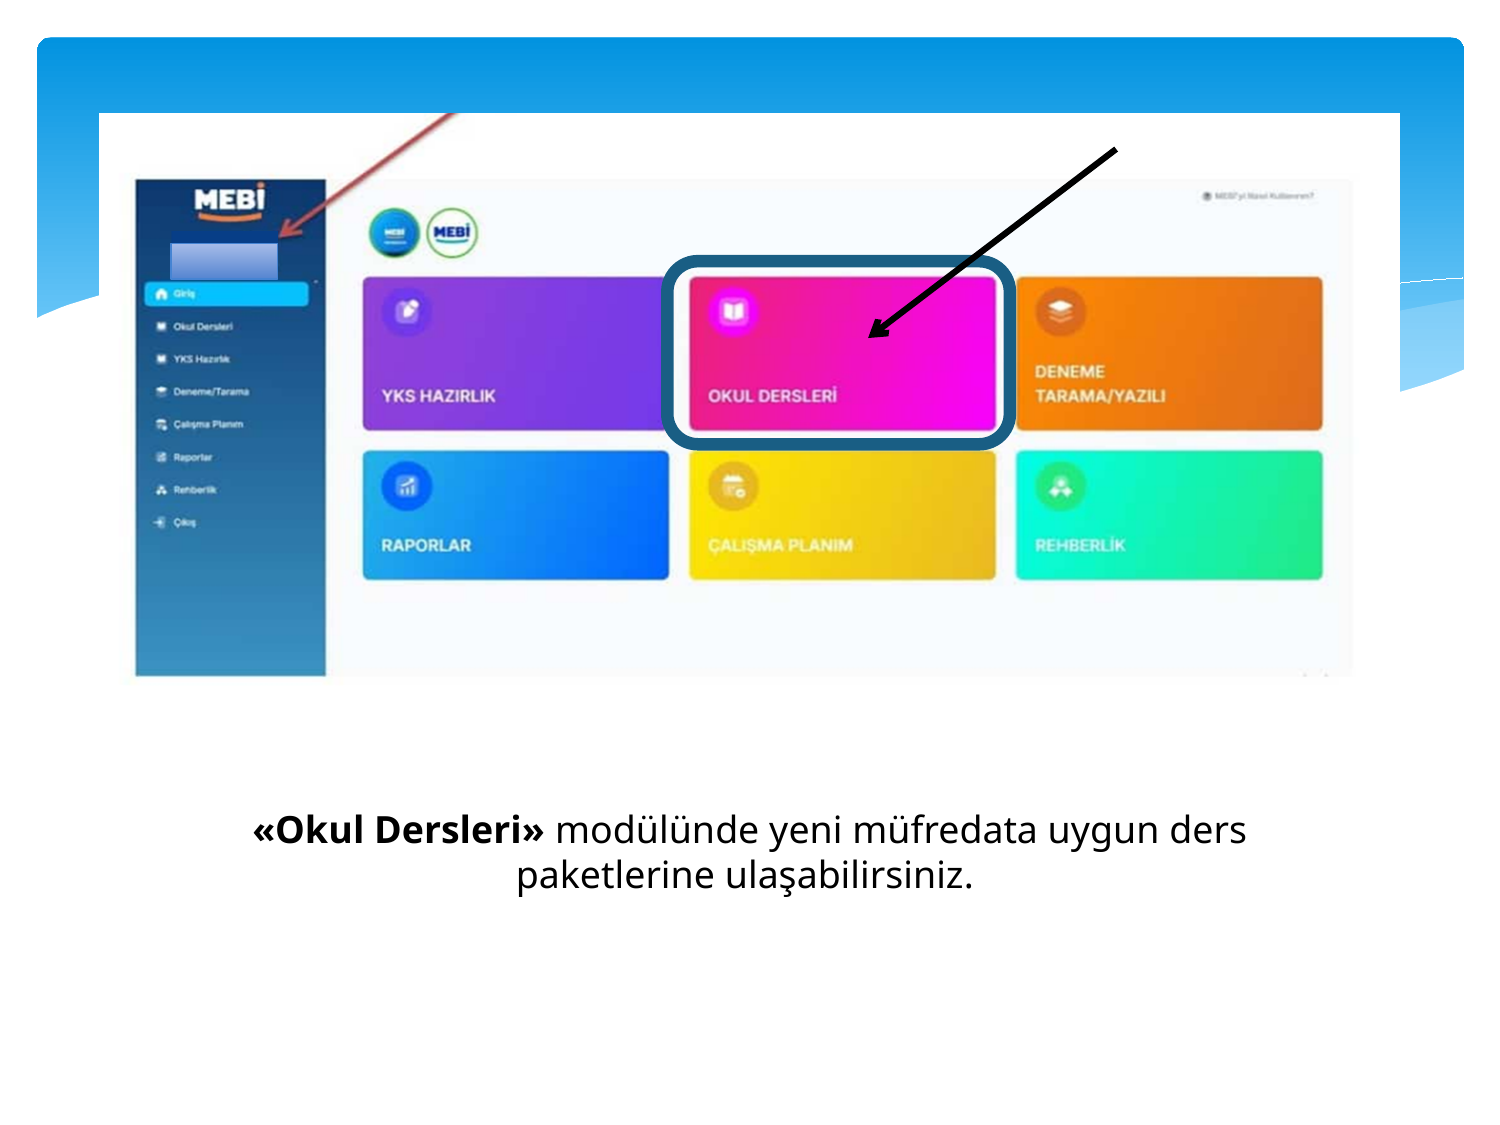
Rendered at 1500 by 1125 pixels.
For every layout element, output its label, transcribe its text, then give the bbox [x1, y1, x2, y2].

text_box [867, 148, 1117, 339]
text_box «Okul Dersleri» modülünde yeni müfredata uygun ders paketlerine ulaşabilirsiniz. [147, 798, 1353, 904]
picture [99, 113, 1401, 751]
